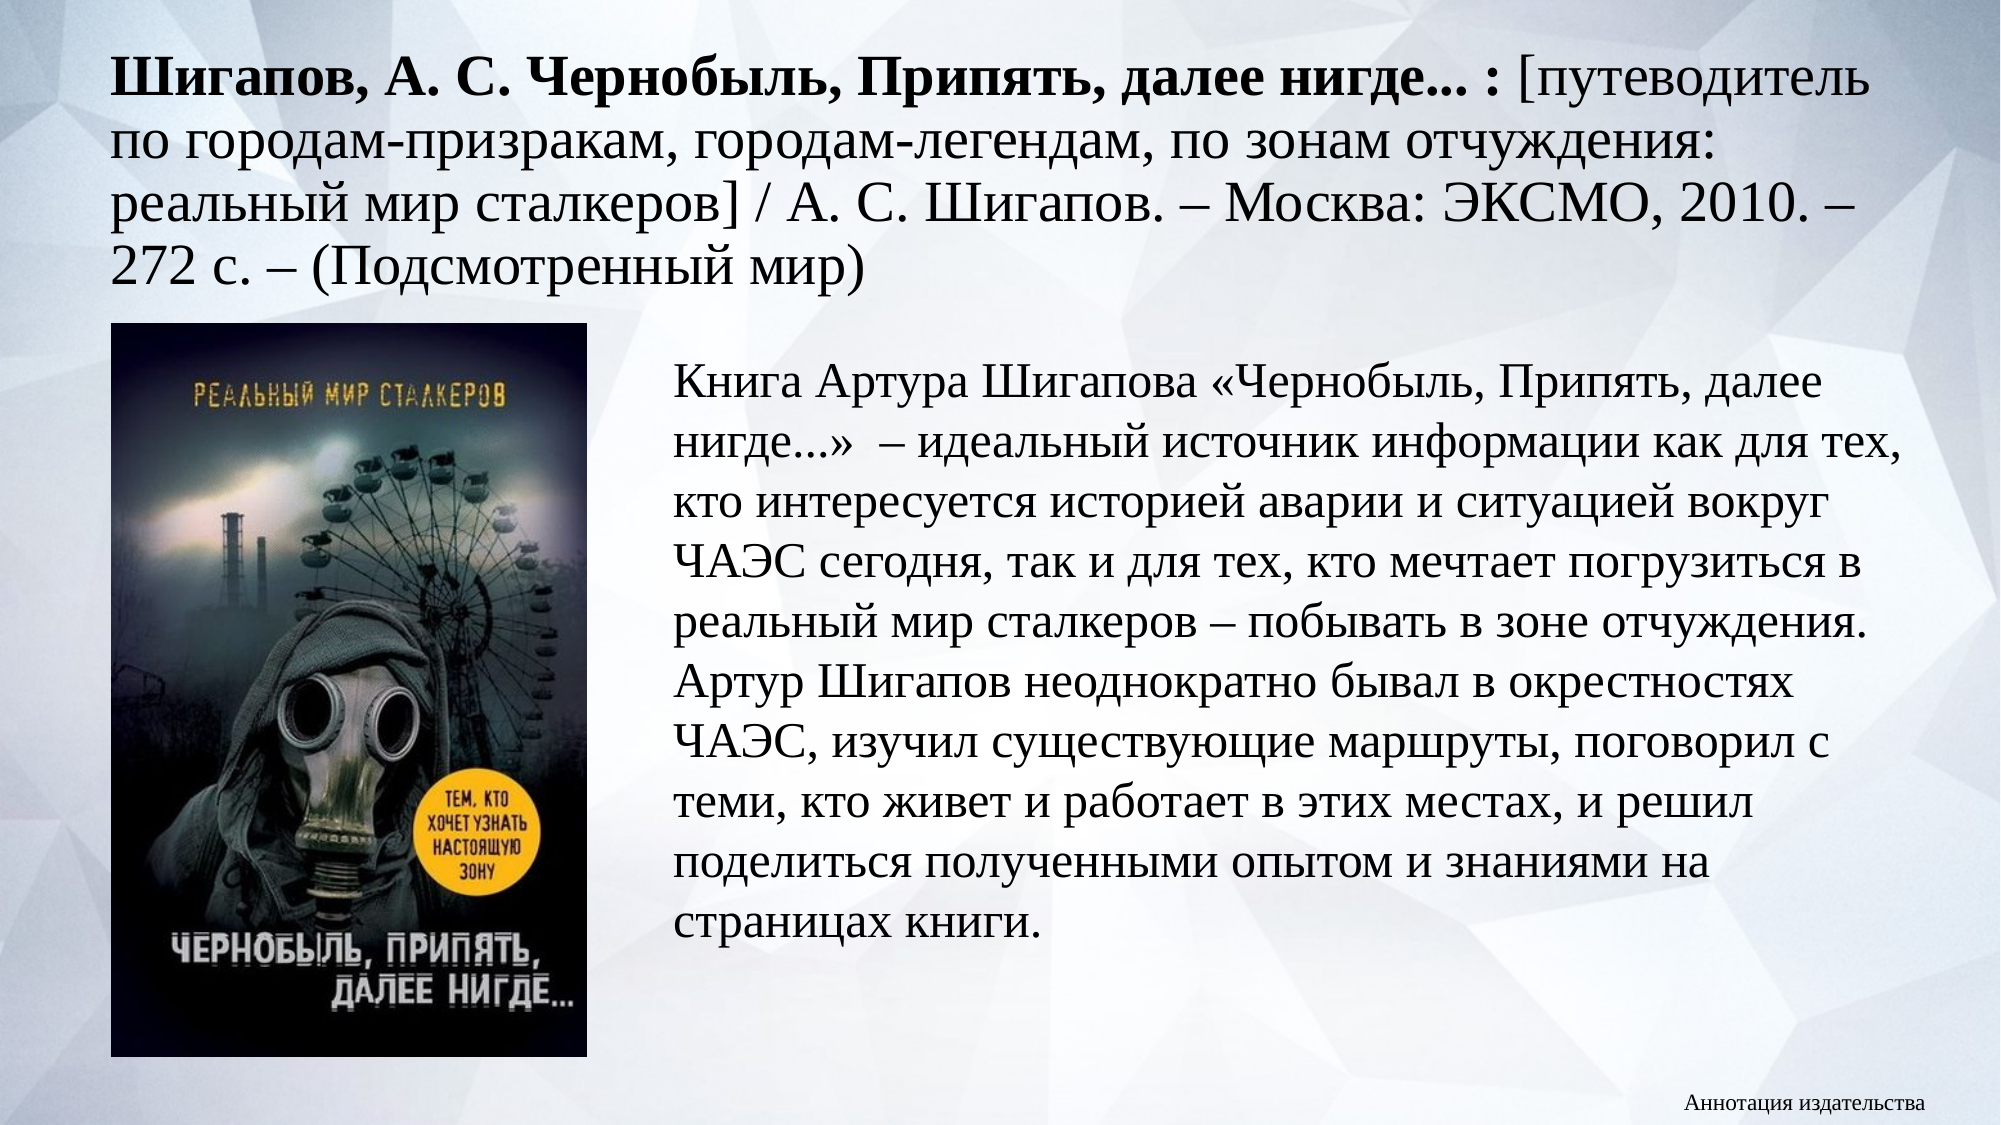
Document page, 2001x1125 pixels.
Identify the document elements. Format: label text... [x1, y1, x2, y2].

list Аннотация издательства [1568, 1077, 2000, 1125]
picture [0, 0, 2001, 1125]
text_box Книга Артура Шигапова «Чернобыль, Припять, далее нигде...» – идеальный источник информации как для тех, кто интересуется историей аварии и ситуацией вокруг ЧАЭС сегодня, так и для тех, кто мечтает погрузиться в реальный мир сталкеров – побывать в зоне отчуждения. Артур Шигапов неоднократно бывал в окрестностях ЧАЭС, изучил существующие маршруты, поговорил с теми, кто живет и работает в этих местах, и решил поделиться полученными опытом и знаниями на страницах книги. [658, 339, 1952, 955]
title Шигапов, А. С. Чернобыль, Припять, далее нигде... : [путеводитель по городам-призракам, городам-легендам, по зонам отчуждения: реальный мир сталкеров] / А. С. Шигапов. – Москва: ЭКСМО, 2010. – 272 с. – (Подсмотренный мир) [95, 45, 1915, 297]
